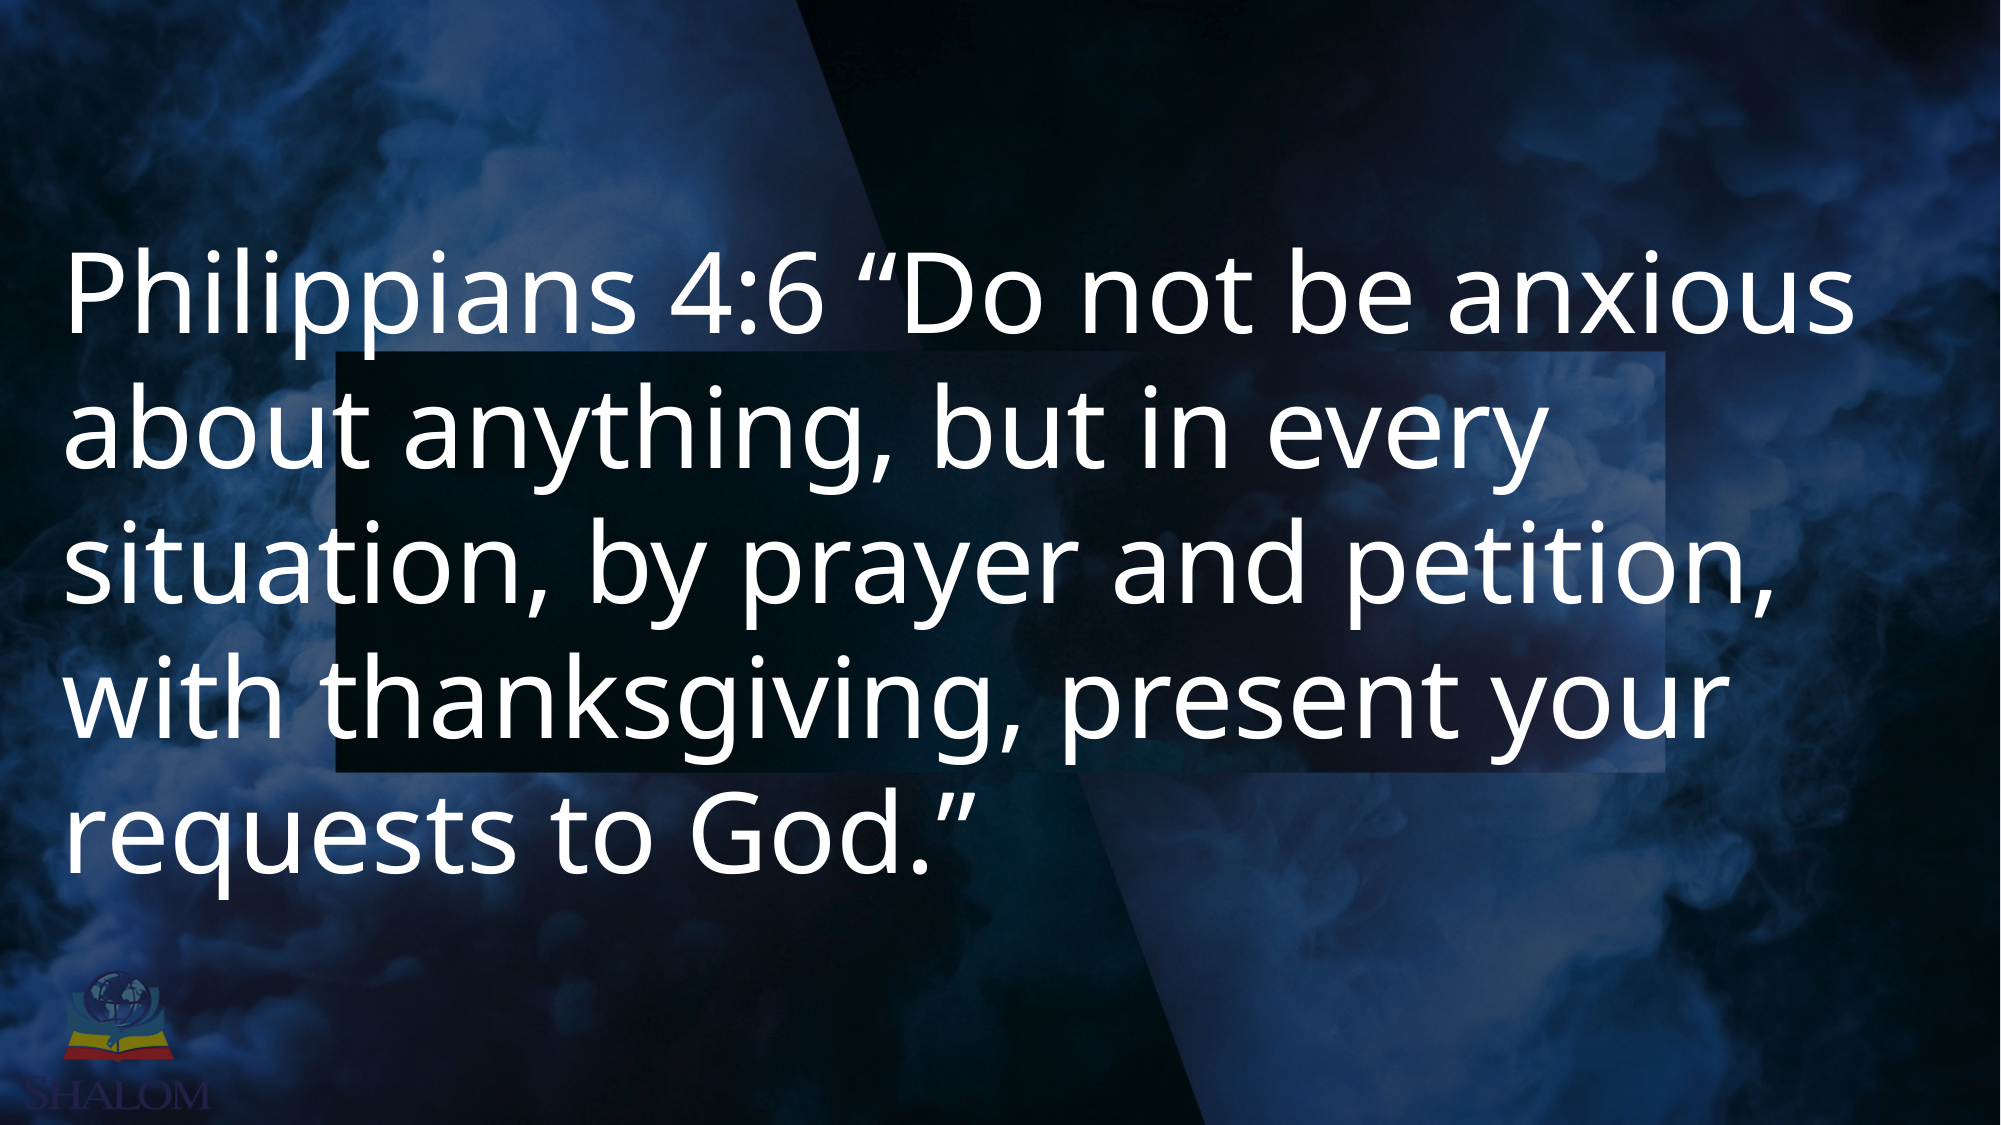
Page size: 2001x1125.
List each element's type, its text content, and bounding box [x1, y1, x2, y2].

picture [0, 0, 2001, 1125]
text_box Philippians 4:6 “Do not be anxious about anything, but in every situation, by prayer and petition, with thanksgiving, present your requests to God.” [47, 214, 2000, 904]
